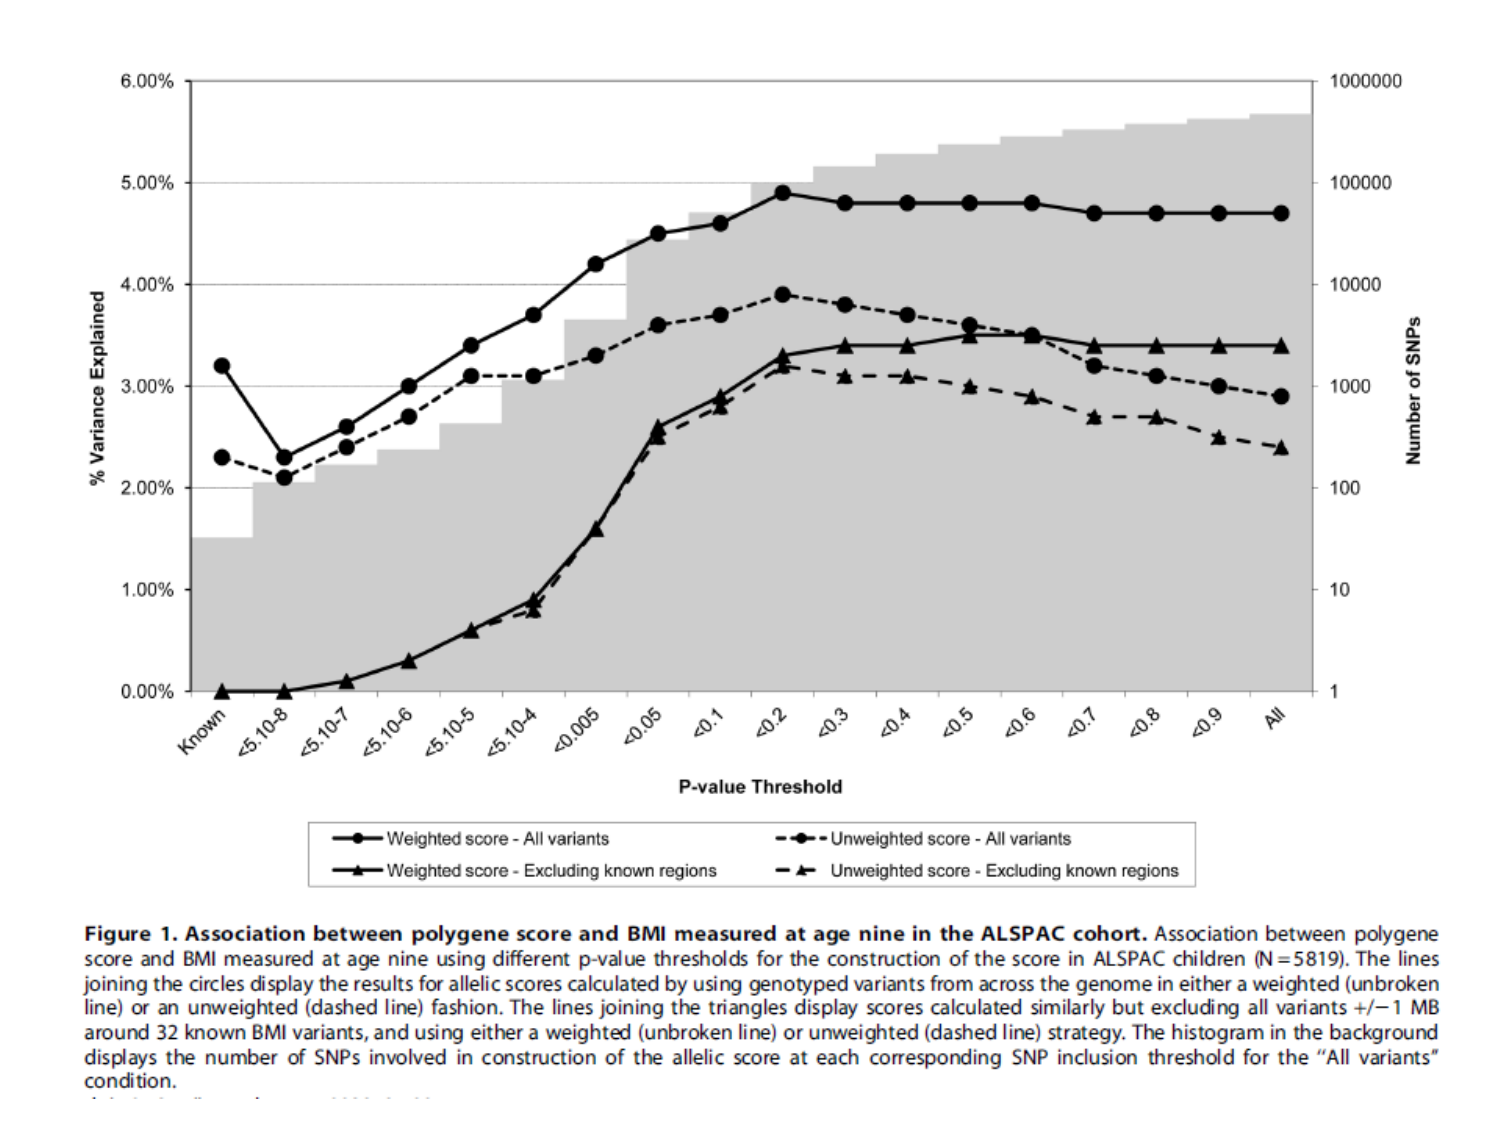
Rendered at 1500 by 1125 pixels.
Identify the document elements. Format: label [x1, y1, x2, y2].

picture [47, 26, 1453, 1099]
